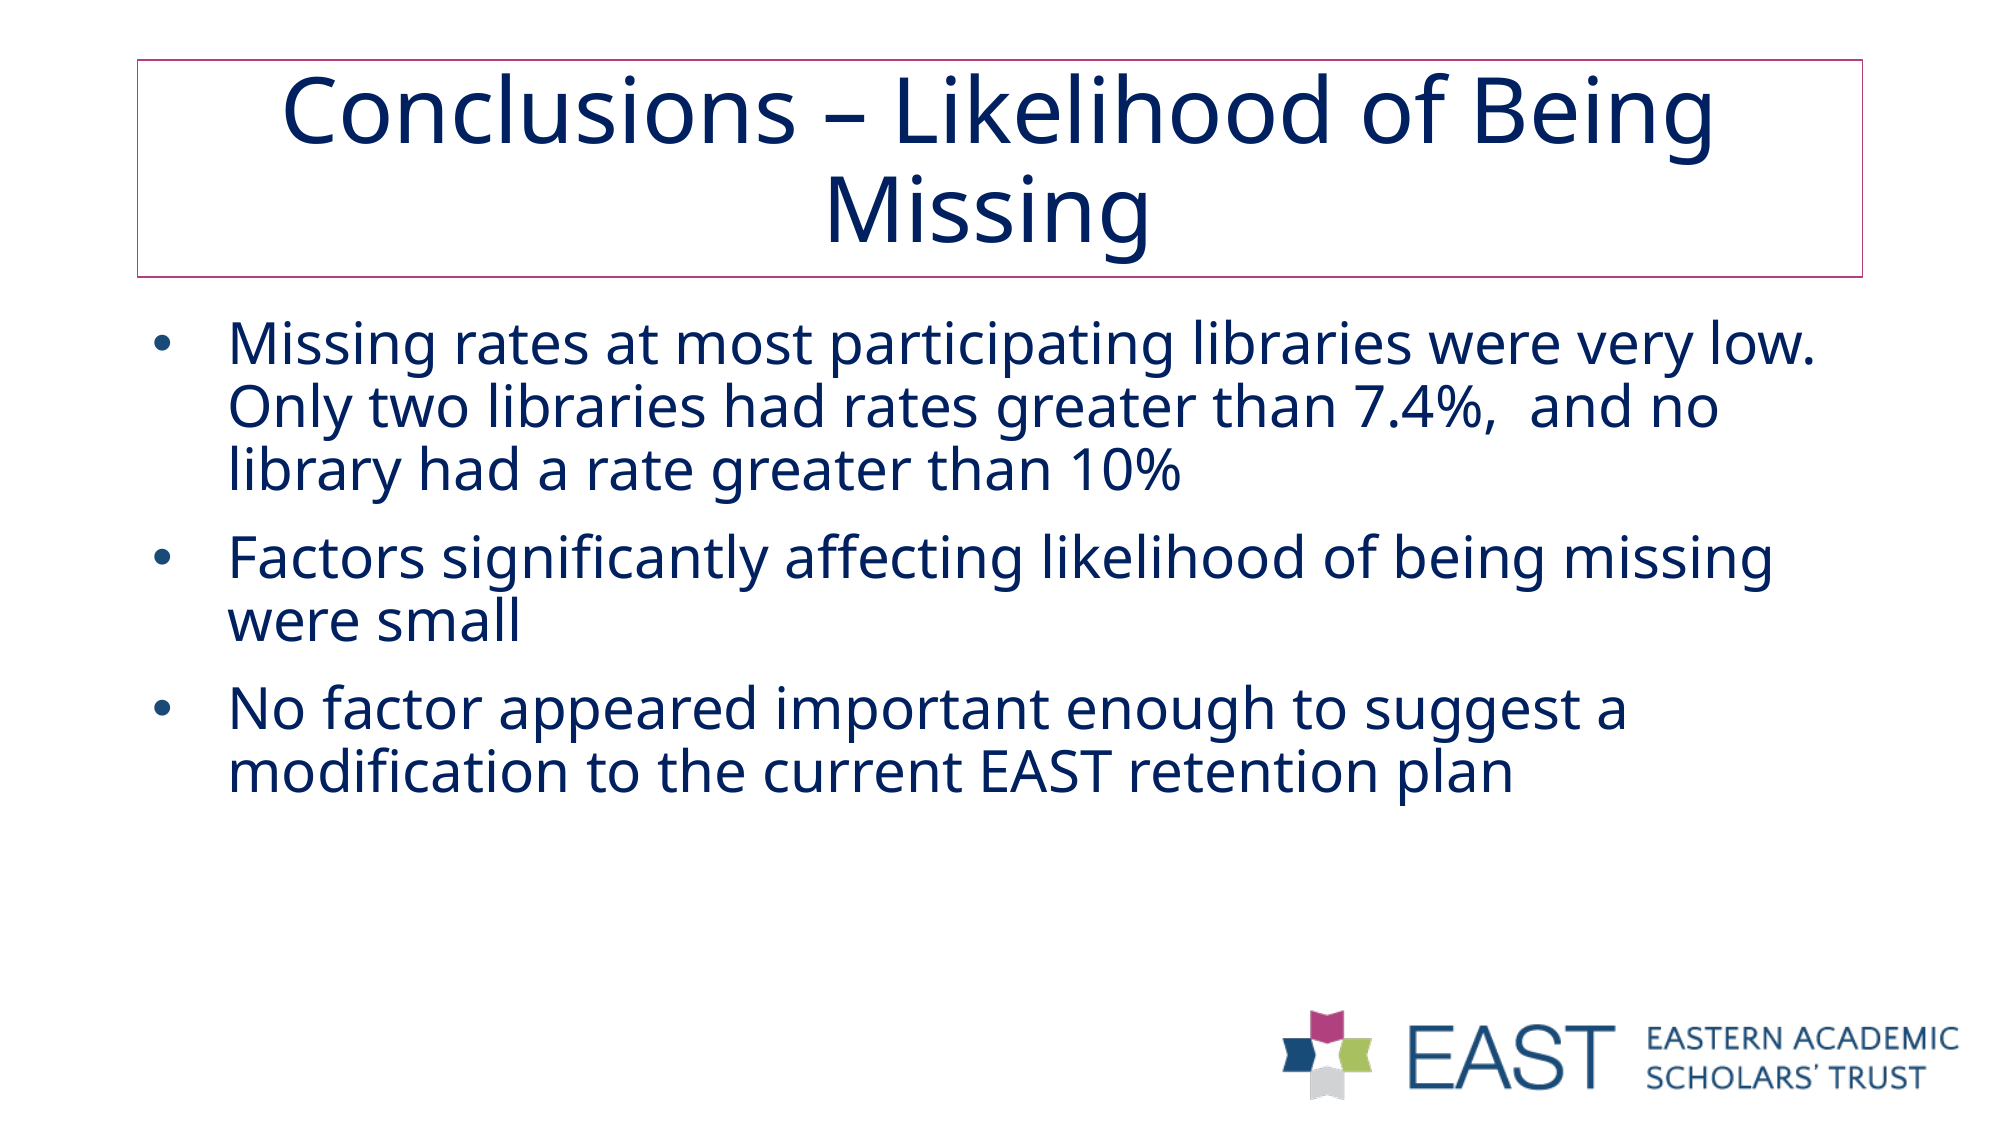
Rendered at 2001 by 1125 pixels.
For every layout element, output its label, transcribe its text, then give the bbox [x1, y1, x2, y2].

picture [1264, 997, 1988, 1121]
list Missing rates at most participating libraries were very low. Only two libraries had rates greater than 7.4%, and no library had a rate greater than 10% Factors significantly affecting likelihood of being missing were small No factor appeared important enough to suggest a modification to the current EAST retention plan [137, 299, 1863, 950]
title Conclusions – Likelihood of Being Missing [137, 59, 1863, 278]
